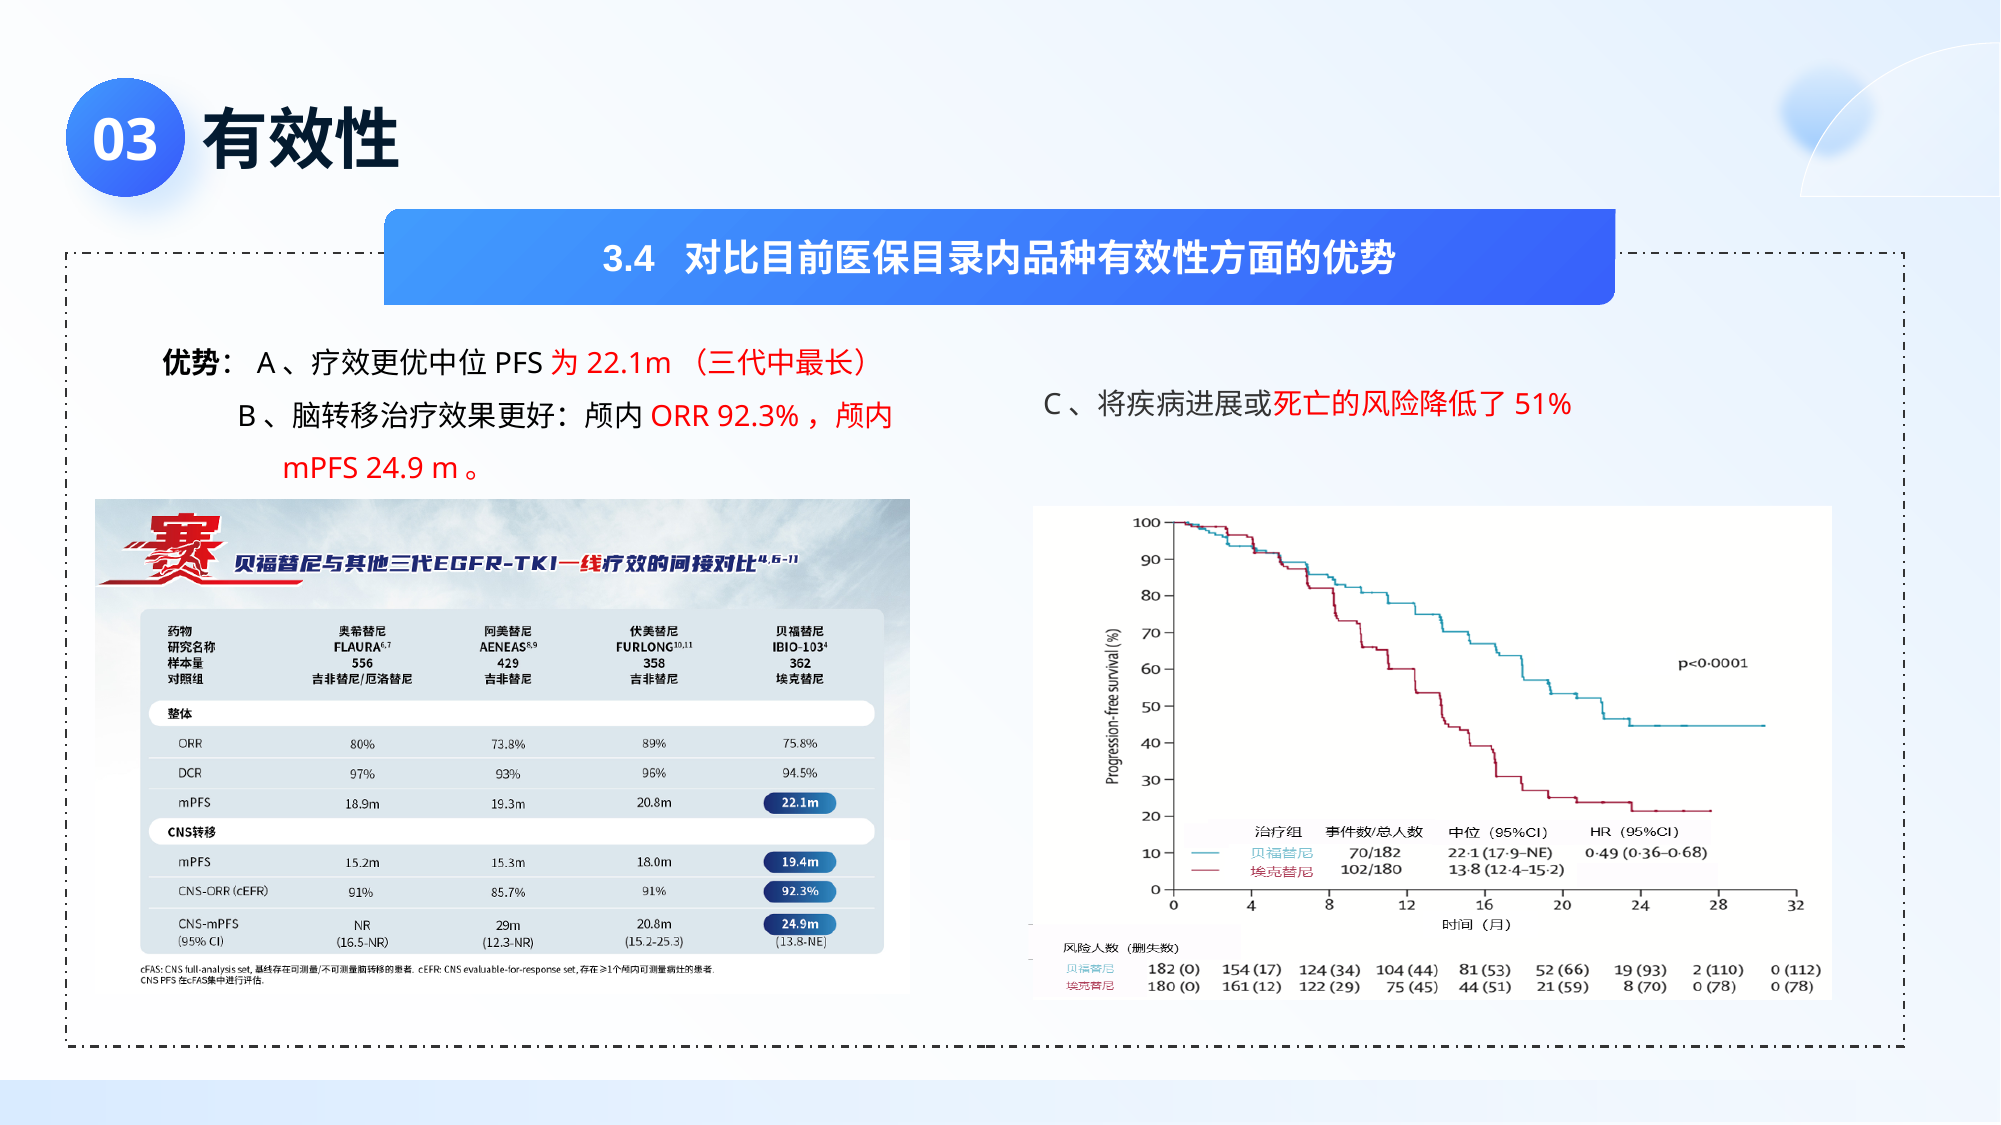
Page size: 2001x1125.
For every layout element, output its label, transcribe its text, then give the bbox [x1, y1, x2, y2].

text_box 优势：A、疗效更优中位PFS为22.1m（三代中最长） B、脑转移治疗效果更好：颅内ORR 92.3%，颅内 mPFS 24.9 m。 [147, 319, 1105, 492]
title 有效性 [201, 59, 1886, 178]
picture [95, 499, 910, 994]
text_box 03 [65, 77, 186, 198]
text_box [65, 252, 1905, 1048]
picture [1028, 505, 1832, 1001]
text_box C、将疾病进展或死亡的风险降低了51% [1028, 377, 1797, 428]
text_box 3.4 对比目前医保目录内品种有效性方面的优势 [383, 207, 1617, 306]
